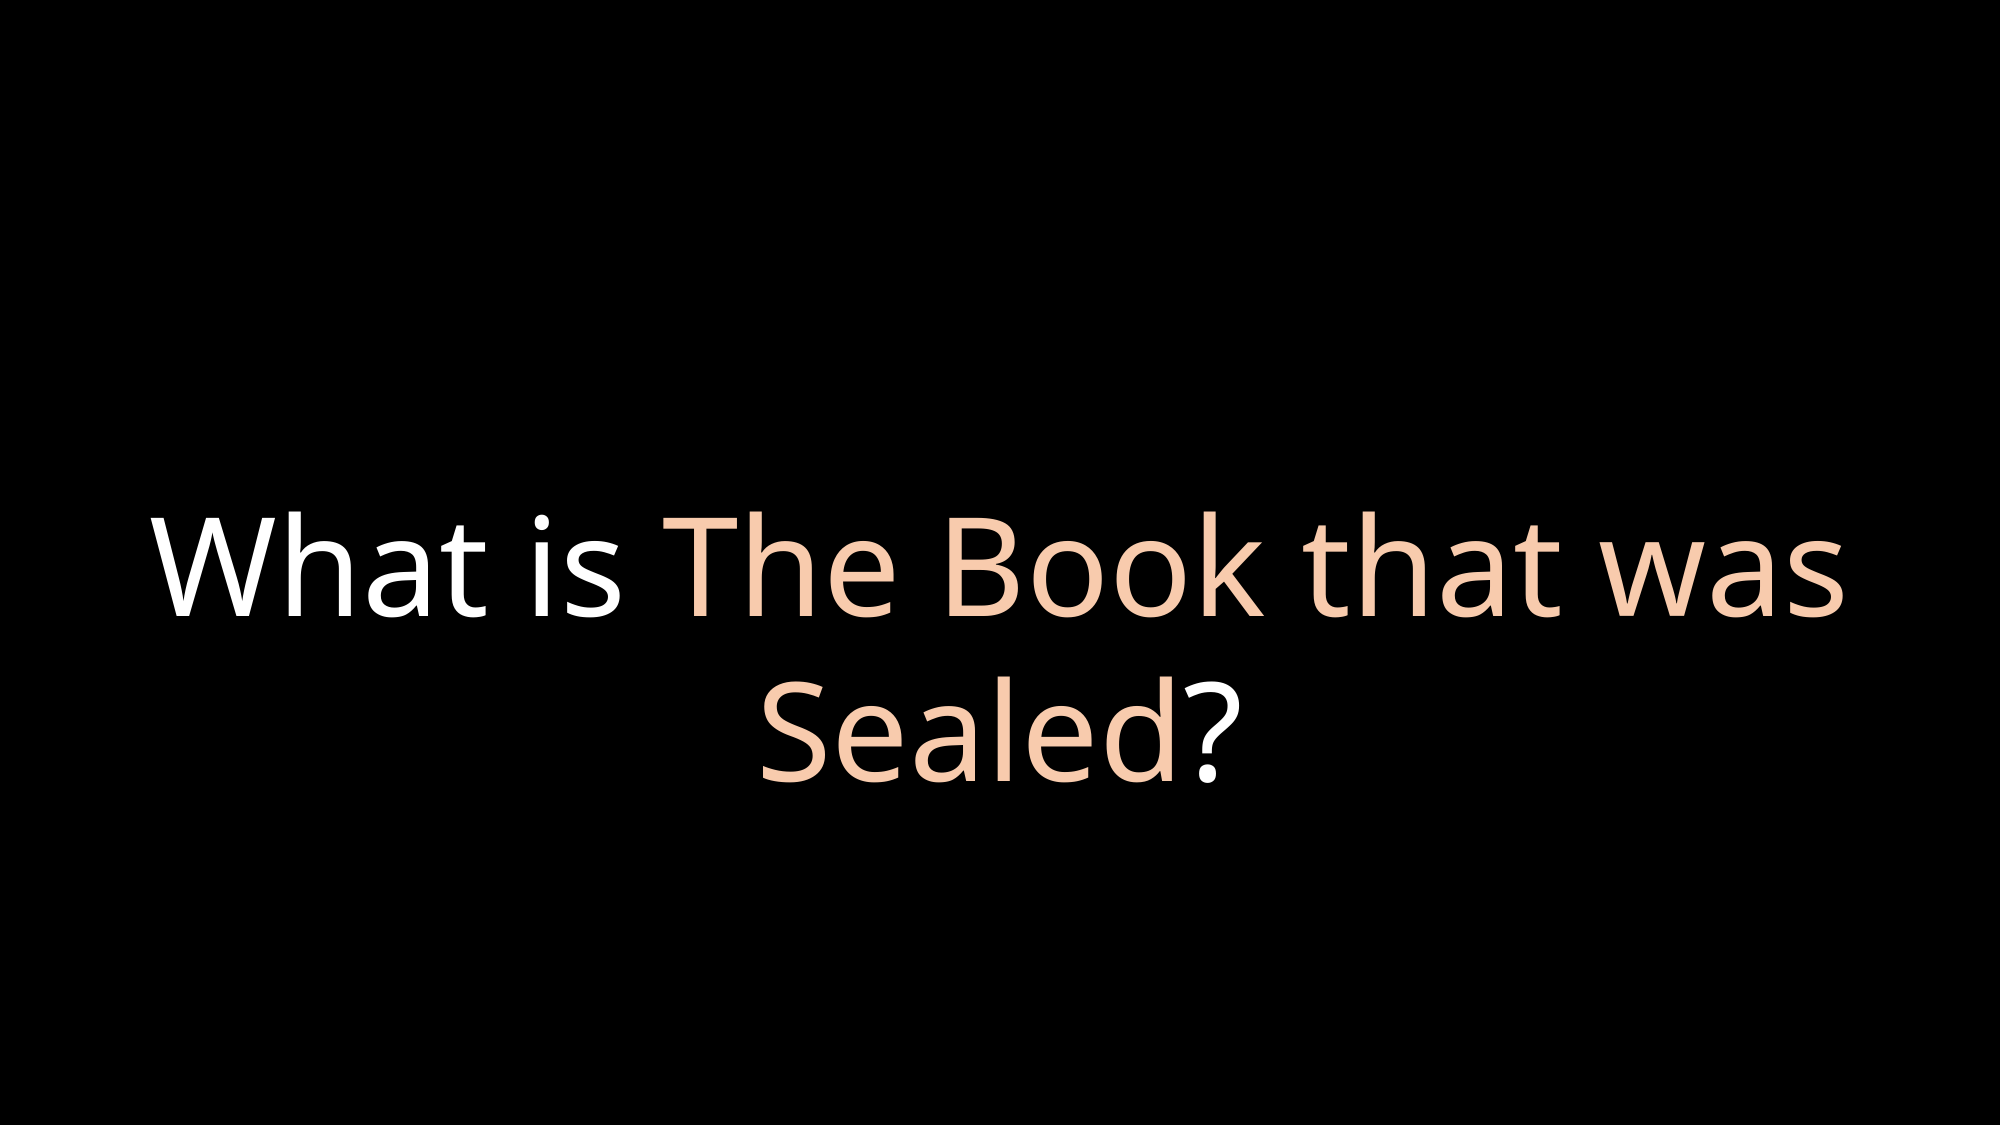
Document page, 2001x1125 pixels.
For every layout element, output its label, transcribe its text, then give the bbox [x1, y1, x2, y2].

text_box What is The Book that was Sealed? [33, 471, 1967, 817]
